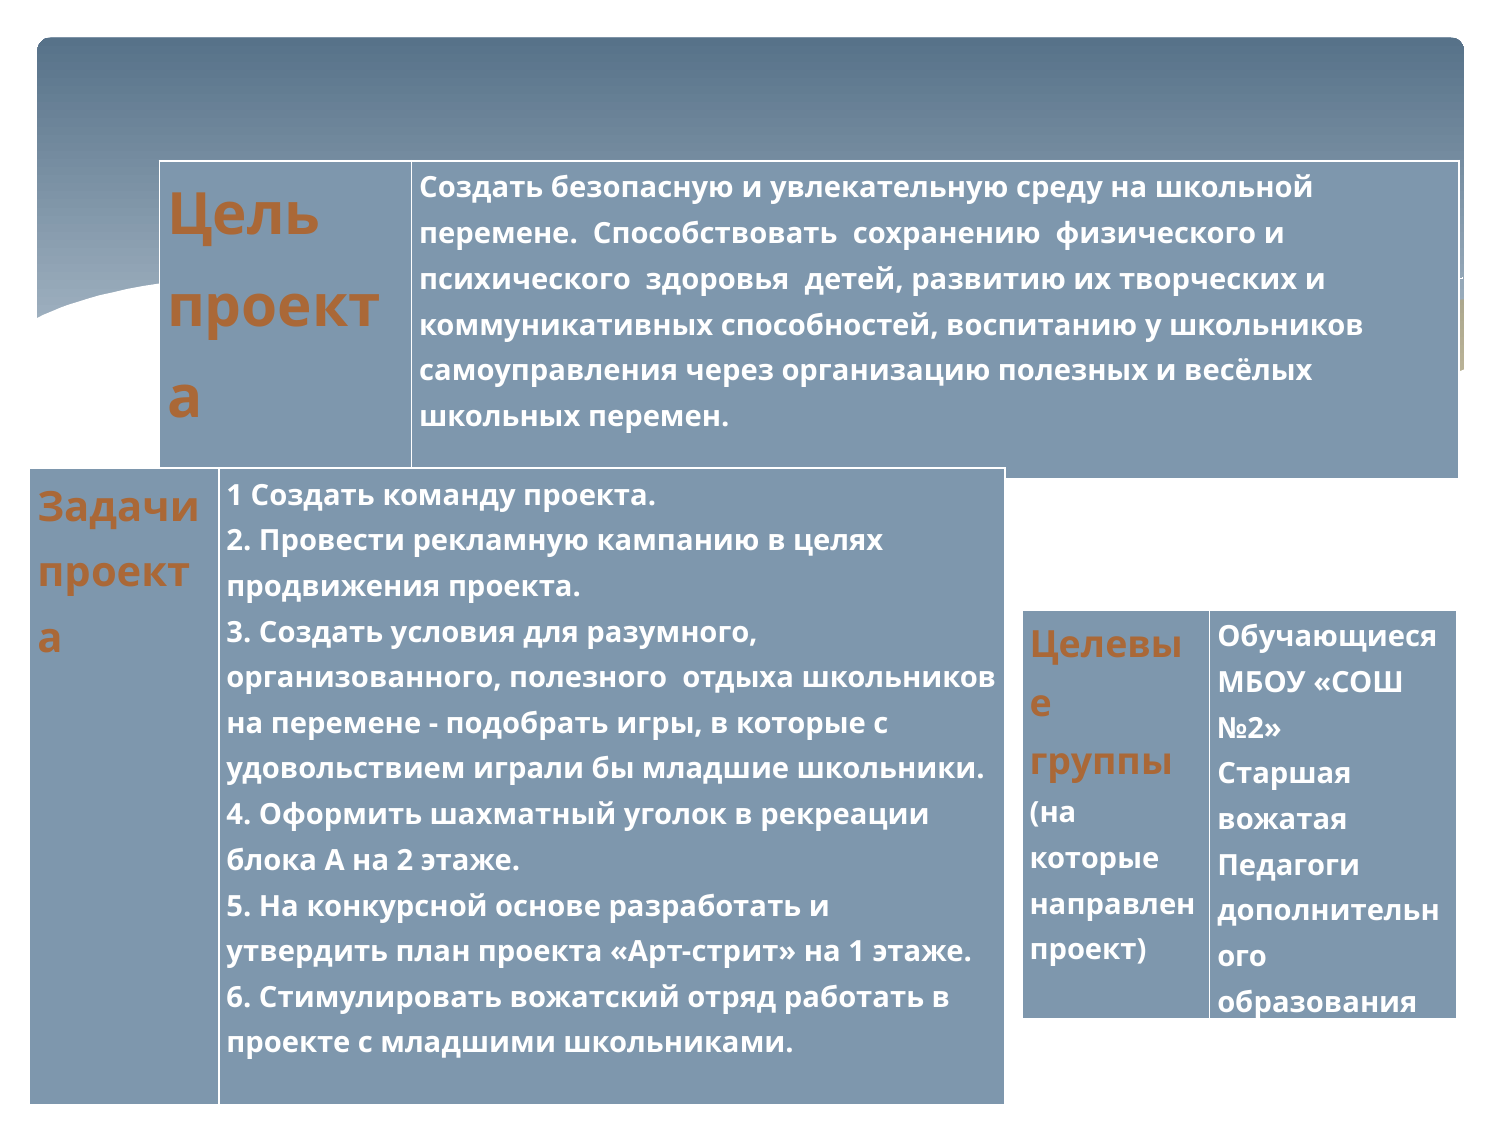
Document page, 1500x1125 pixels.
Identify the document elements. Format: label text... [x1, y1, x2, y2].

table_header 1 Создать команду проекта. 2. Провести рекламную кампанию в целях продвижения проекта. 3. Создать условия для разумного, организованного, полезного отдыха школьников на перемене - подобрать игры, в которые с удовольствием играли бы младшие школьники. 4. Оформить шахматный уголок в рекреации блока А на 2 этаже. 5. На конкурсной основе разработать и утвердить план проекта «Арт-стрит» на 1 этаже. 6. Стимулировать вожатский отряд работать в проекте с младшими школьниками. [220, 469, 1004, 1104]
table_header Целевые группы (на которые направлен проект) [1023, 611, 1209, 1018]
table_header Создать безопасную и увлекательную среду на школьной перемене. Способствовать сохранению физического и психического здоровья детей, развитию их творческих и коммуникативных способностей, воспитанию у школьников самоуправления через организацию полезных и весёлых школьных перемен. [412, 162, 1458, 478]
table_header Обучающиеся МБОУ «СОШ №2» Старшая вожатая Педагоги дополнительного образования [1210, 611, 1456, 1018]
table_header Задачи проекта [30, 469, 218, 1104]
table_header Цель проекта [160, 162, 411, 467]
